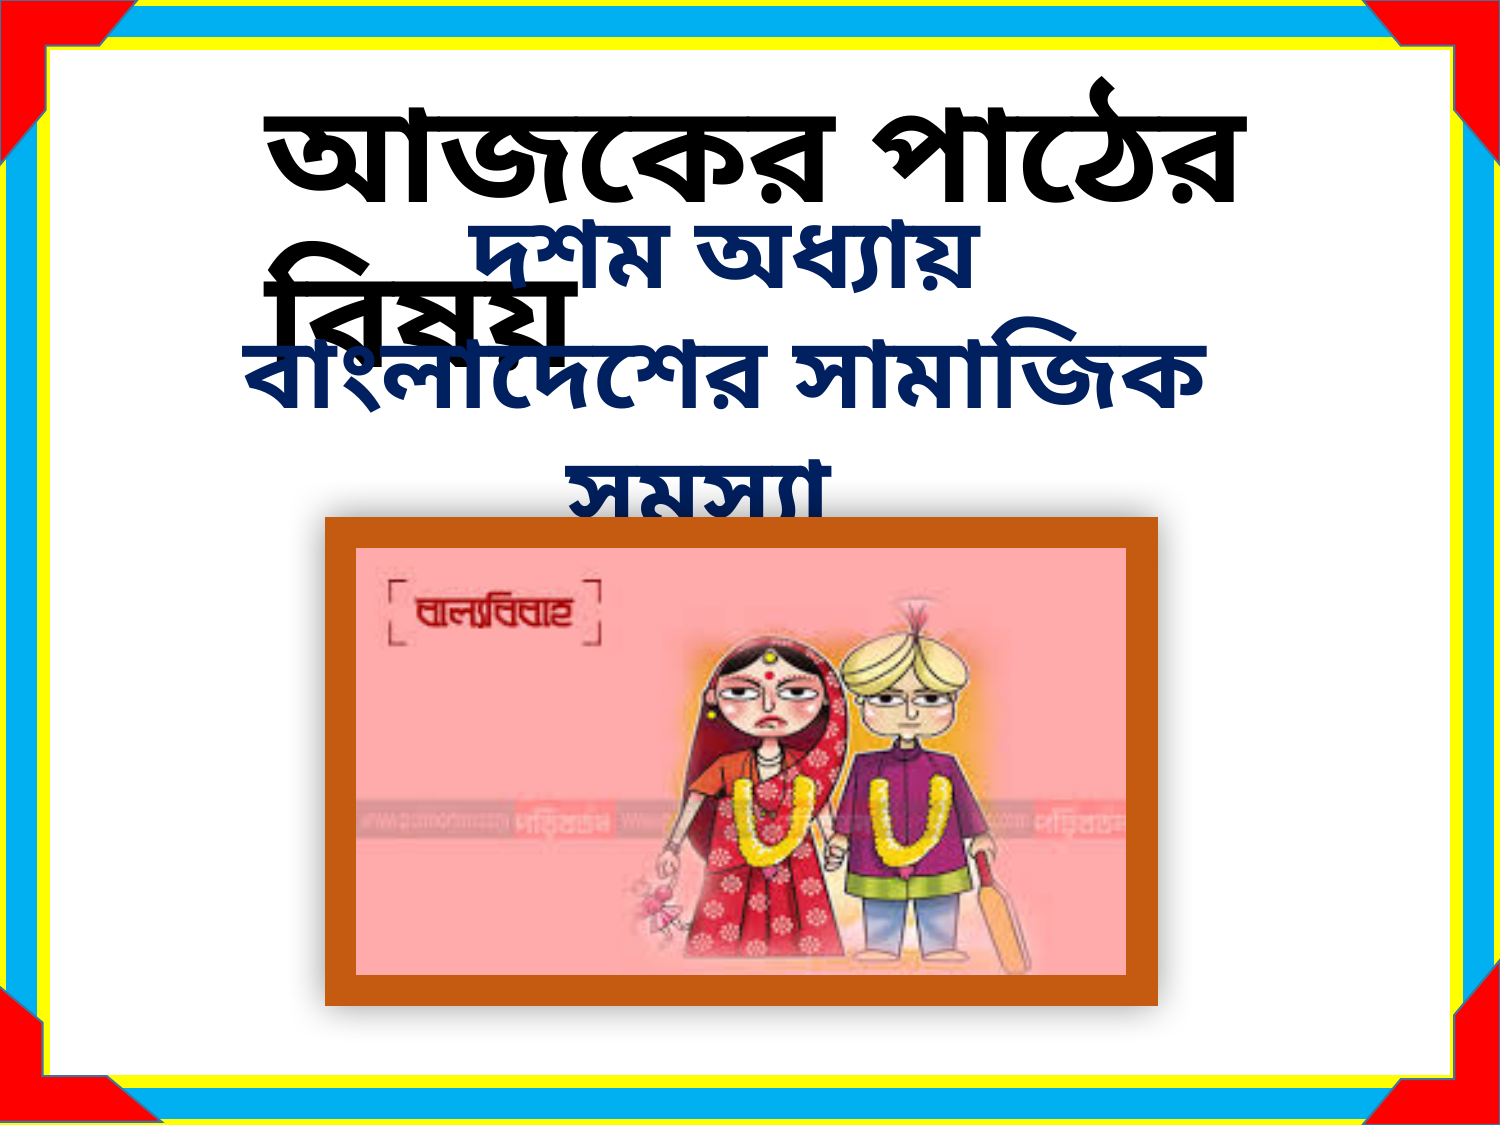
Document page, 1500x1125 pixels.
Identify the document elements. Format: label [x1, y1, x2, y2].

picture [356, 547, 1127, 975]
text_box [0, 0, 1500, 1125]
